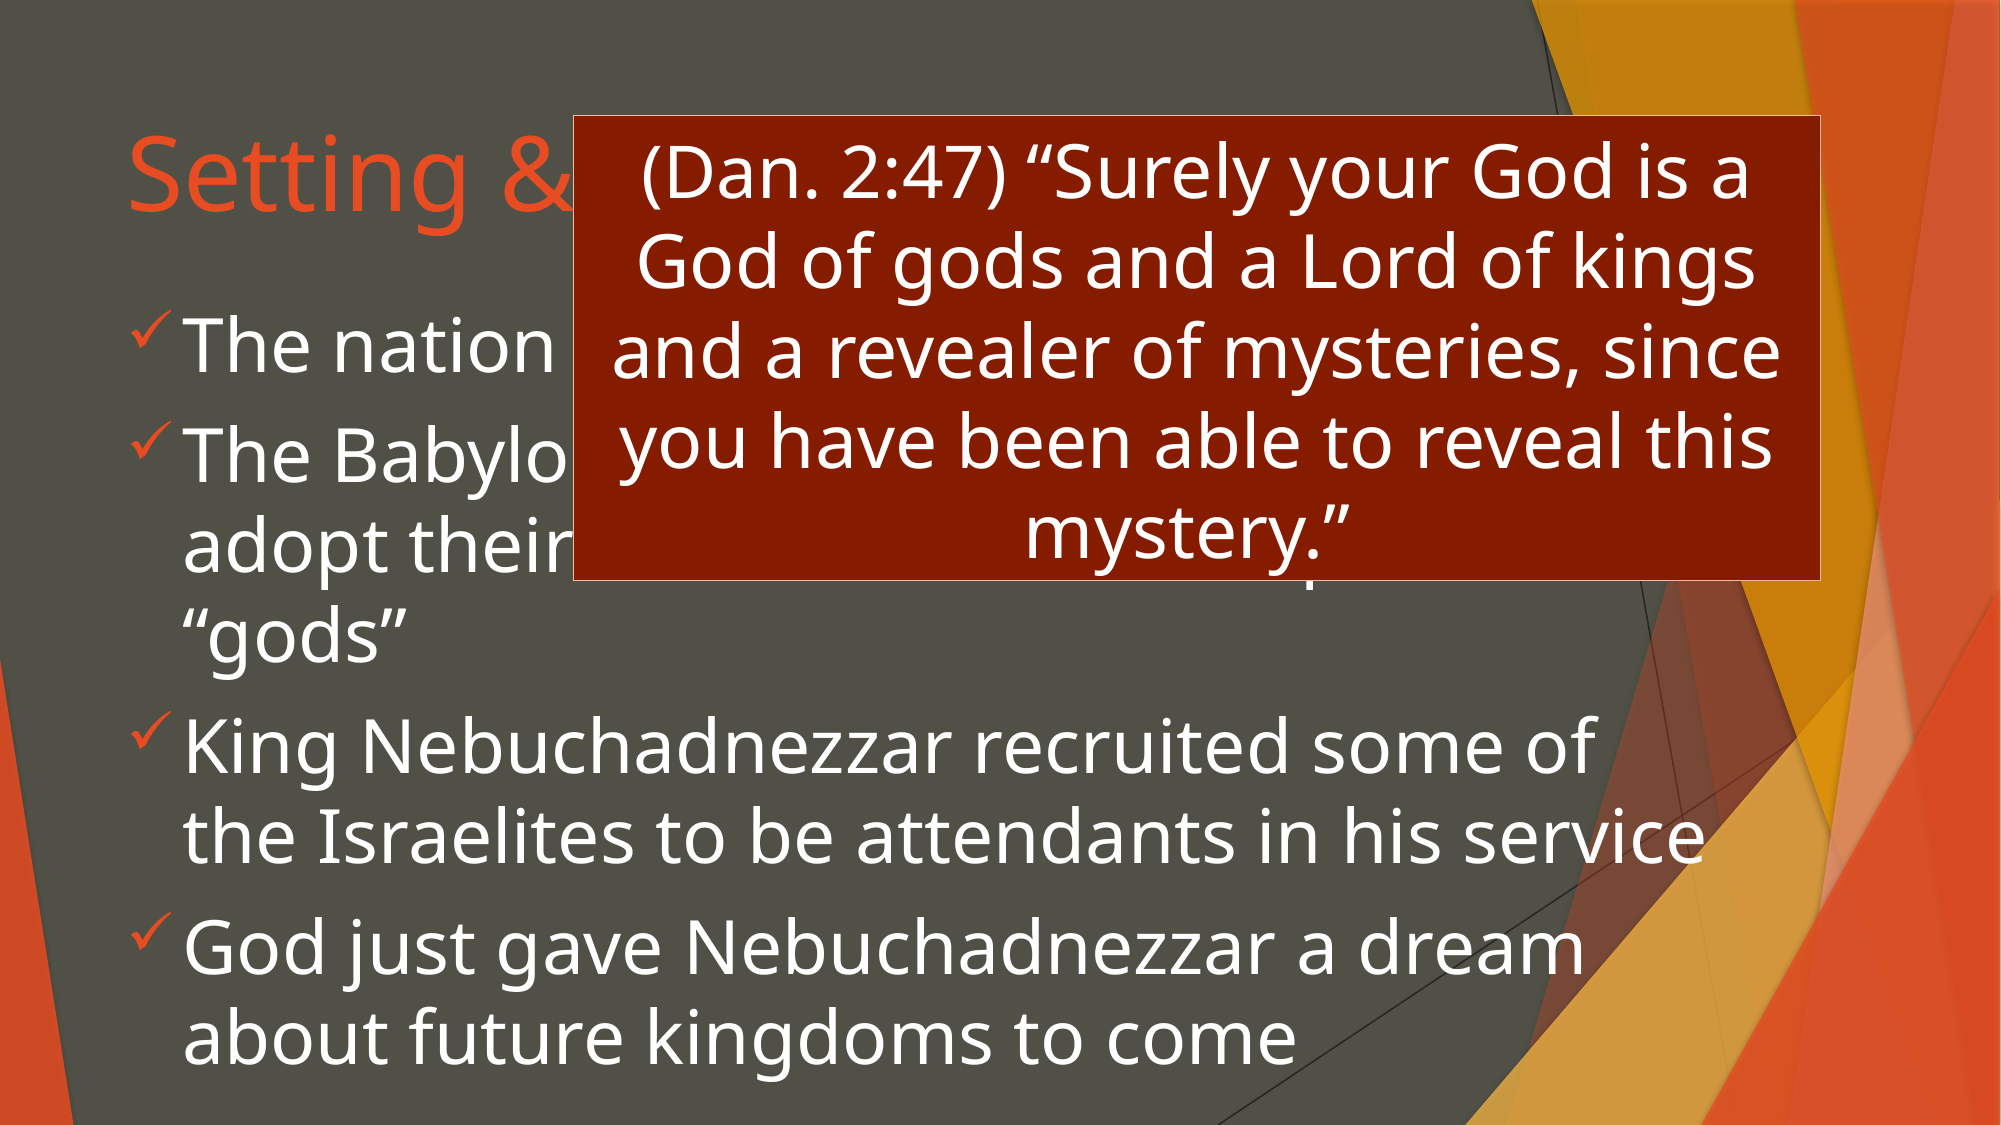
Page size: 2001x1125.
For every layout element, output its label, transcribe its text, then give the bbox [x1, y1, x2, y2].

list The nation of Israel was exiled to Babylon The Babylonians want the Israelites to adopt their customs and worship their “gods” King Nebuchadnezzar recruited some of the Israelites to be attendants in his service God just gave Nebuchadnezzar a dream about future kingdoms to come [111, 289, 1724, 1125]
text_box (Dan. 2:47) “Surely your God is a God of gods and a Lord of kings and a revealer of mysteries, since you have been able to reveal this mystery.” [573, 115, 1821, 581]
title Setting & Context [111, 99, 1887, 248]
